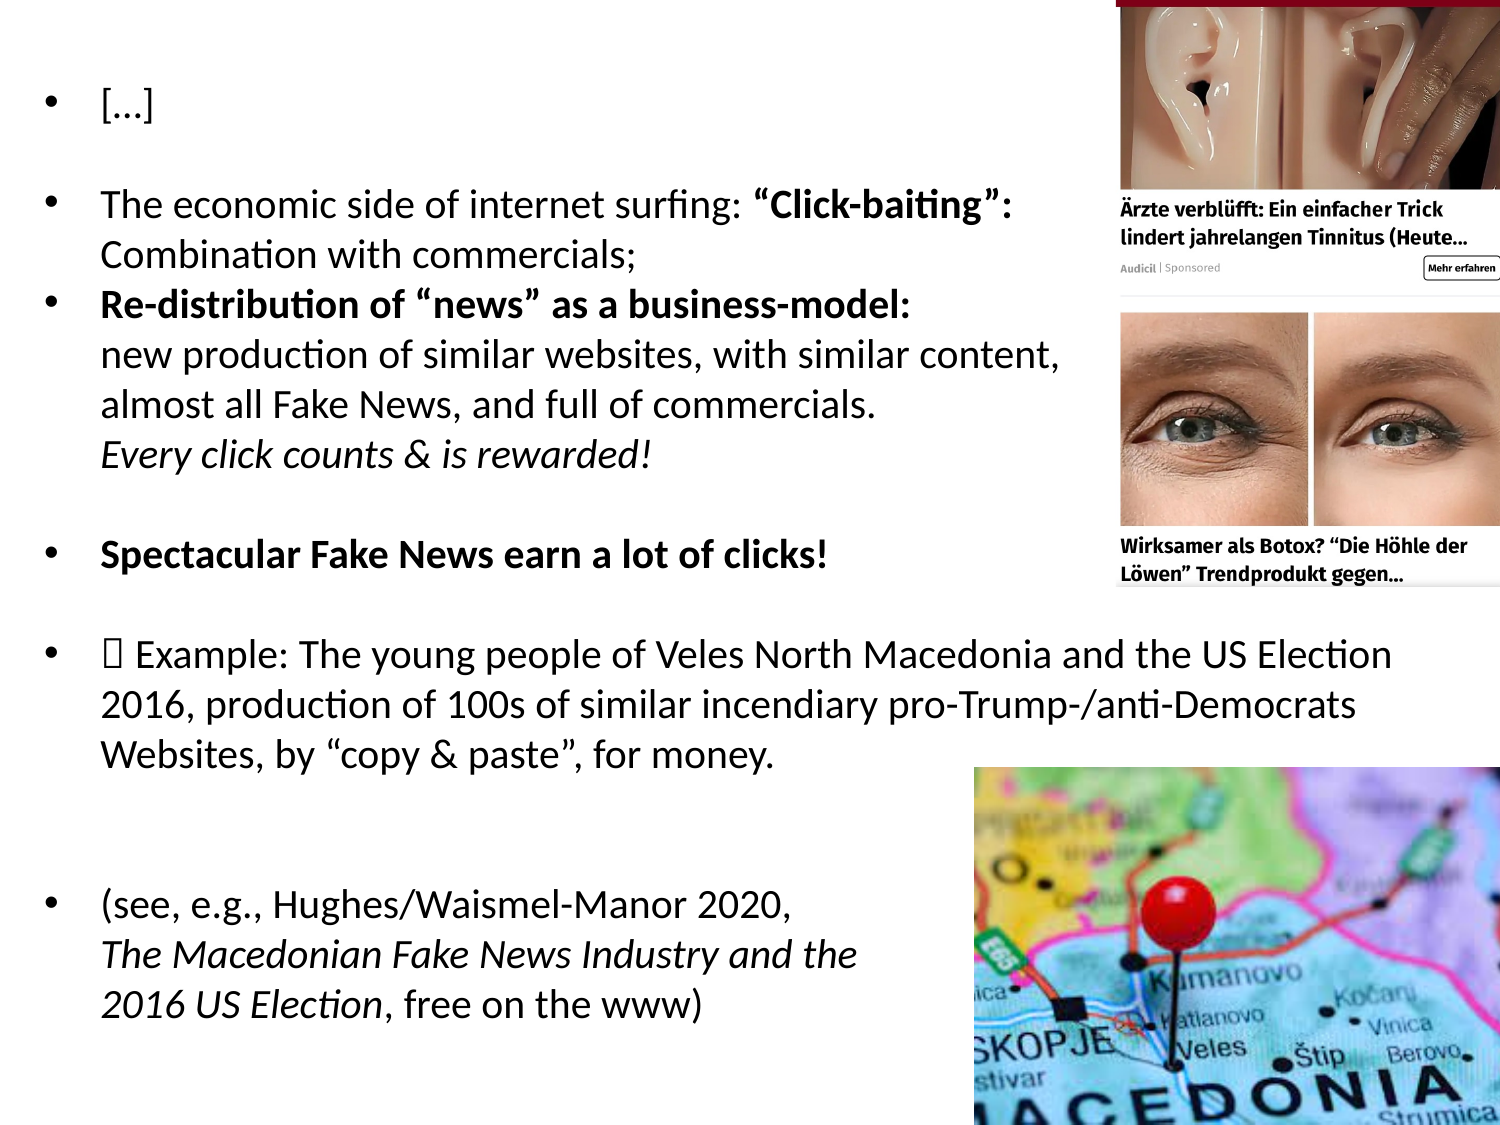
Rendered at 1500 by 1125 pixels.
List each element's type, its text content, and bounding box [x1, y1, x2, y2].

picture [1115, 0, 1500, 587]
picture [974, 767, 1500, 1125]
text_box […] The economic side of internet surfing: “Click-baiting”: Combination with commercials; Re-distribution of “news” as a business-model: new production of similar websites, with similar content, almost all Fake News, and full of commercials. Every click counts & is rewarded! Spectacular Fake News earn a lot of clicks!  Example: The young people of Veles North Macedonia and the US Election 2016, production of 100s of similar incendiary pro-Trump-/anti-Democrats Websites, by “copy & paste”, for money. (see, e.g., Hughes/Waismel-Manor 2020, The Macedonian Fake News Industry and the 2016 US Election, free on the www) [29, 19, 1436, 1125]
